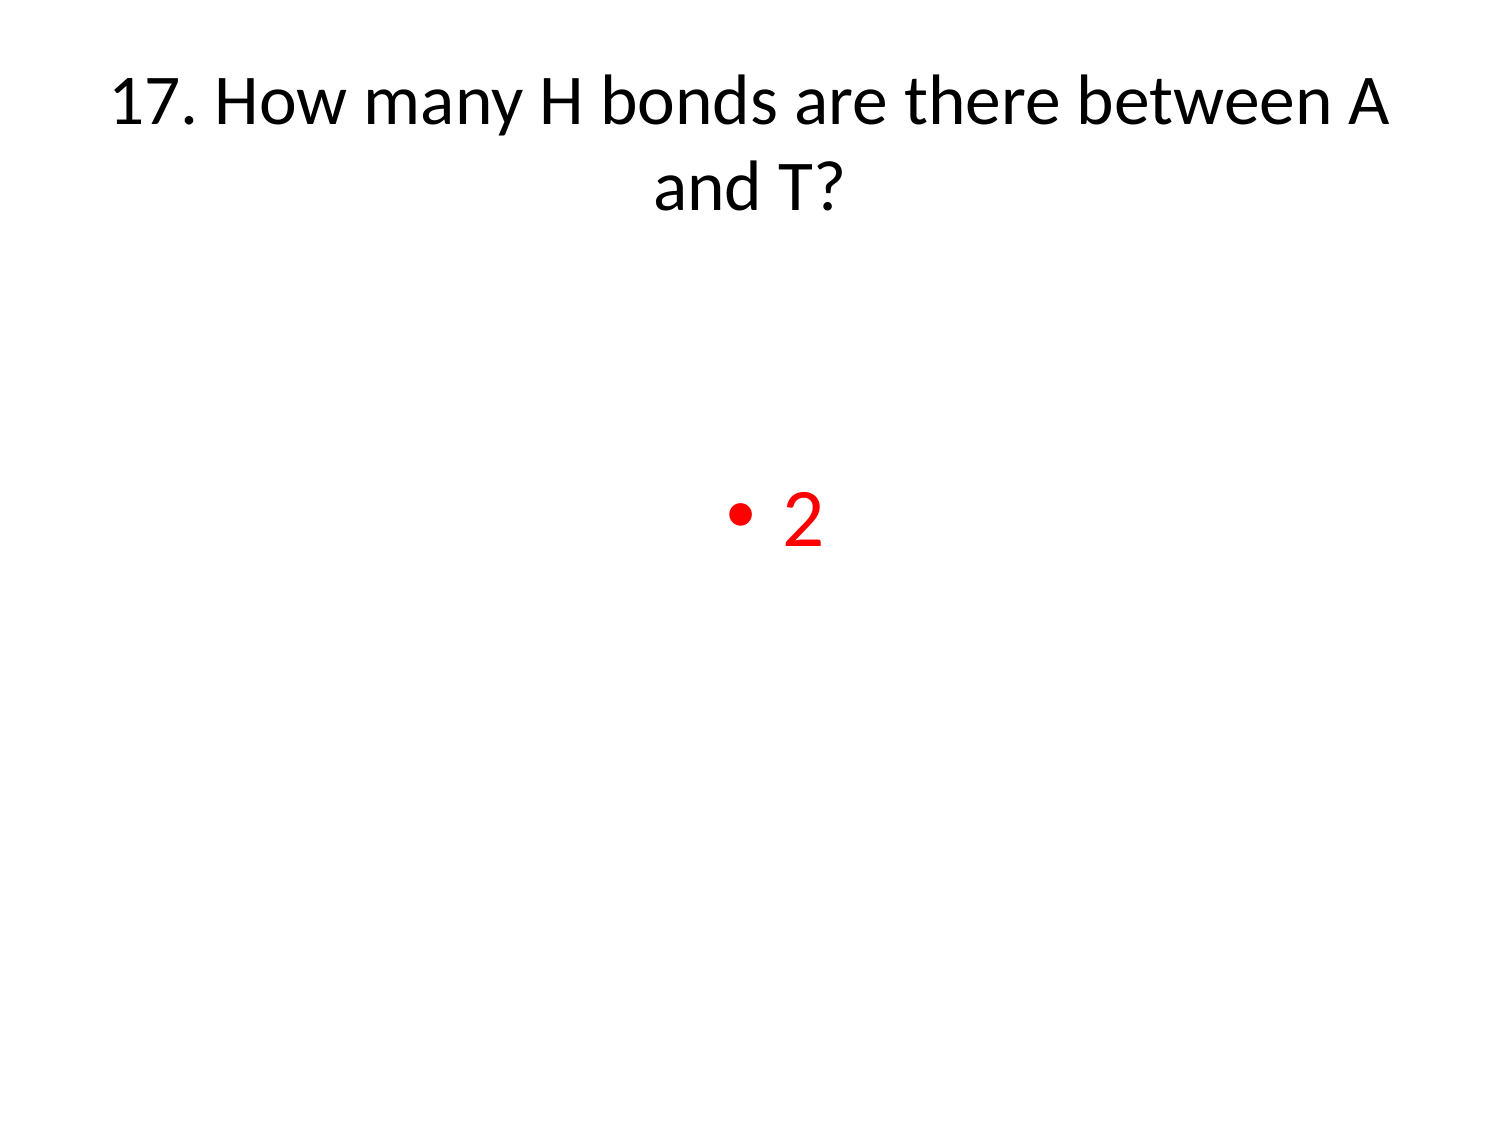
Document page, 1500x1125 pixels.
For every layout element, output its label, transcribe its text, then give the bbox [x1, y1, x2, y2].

title 17. How many H bonds are there between A and T? [75, 45, 1425, 233]
list 2 [100, 456, 1451, 899]
